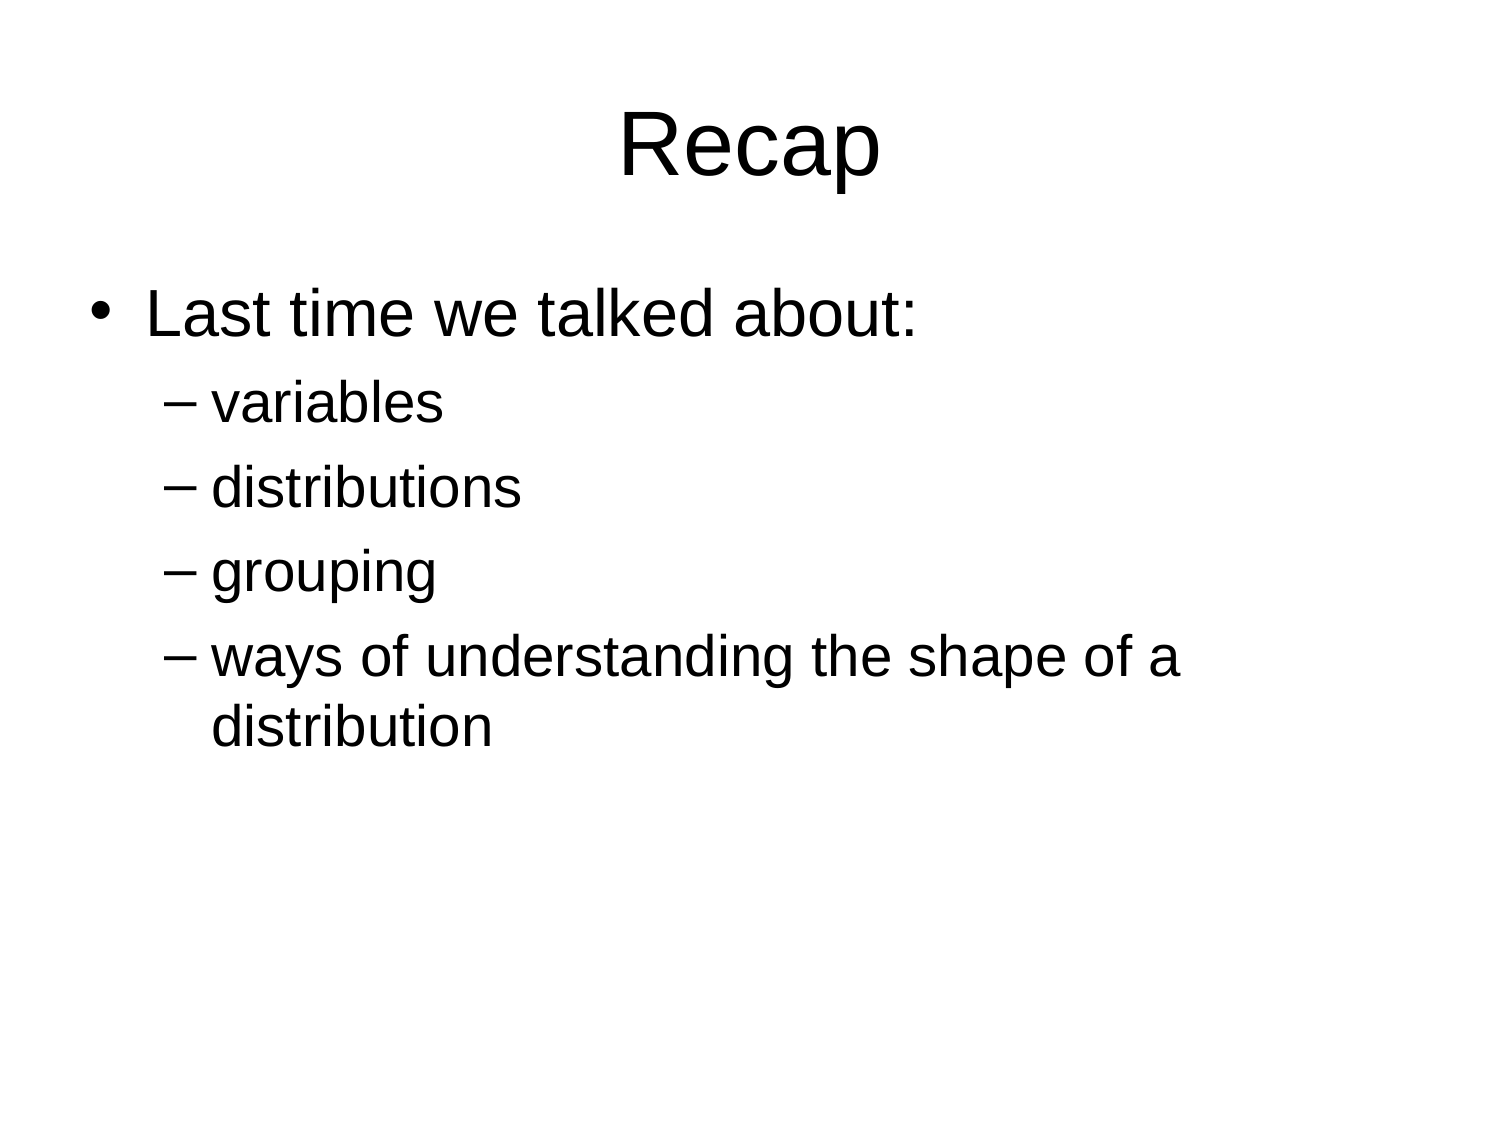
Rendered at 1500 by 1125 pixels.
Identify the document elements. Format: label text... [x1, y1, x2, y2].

text_box Last time we talked about: variables distributions grouping ways of understanding the shape of a distribution [74, 262, 1425, 1005]
text_box Recap [74, 45, 1425, 233]
